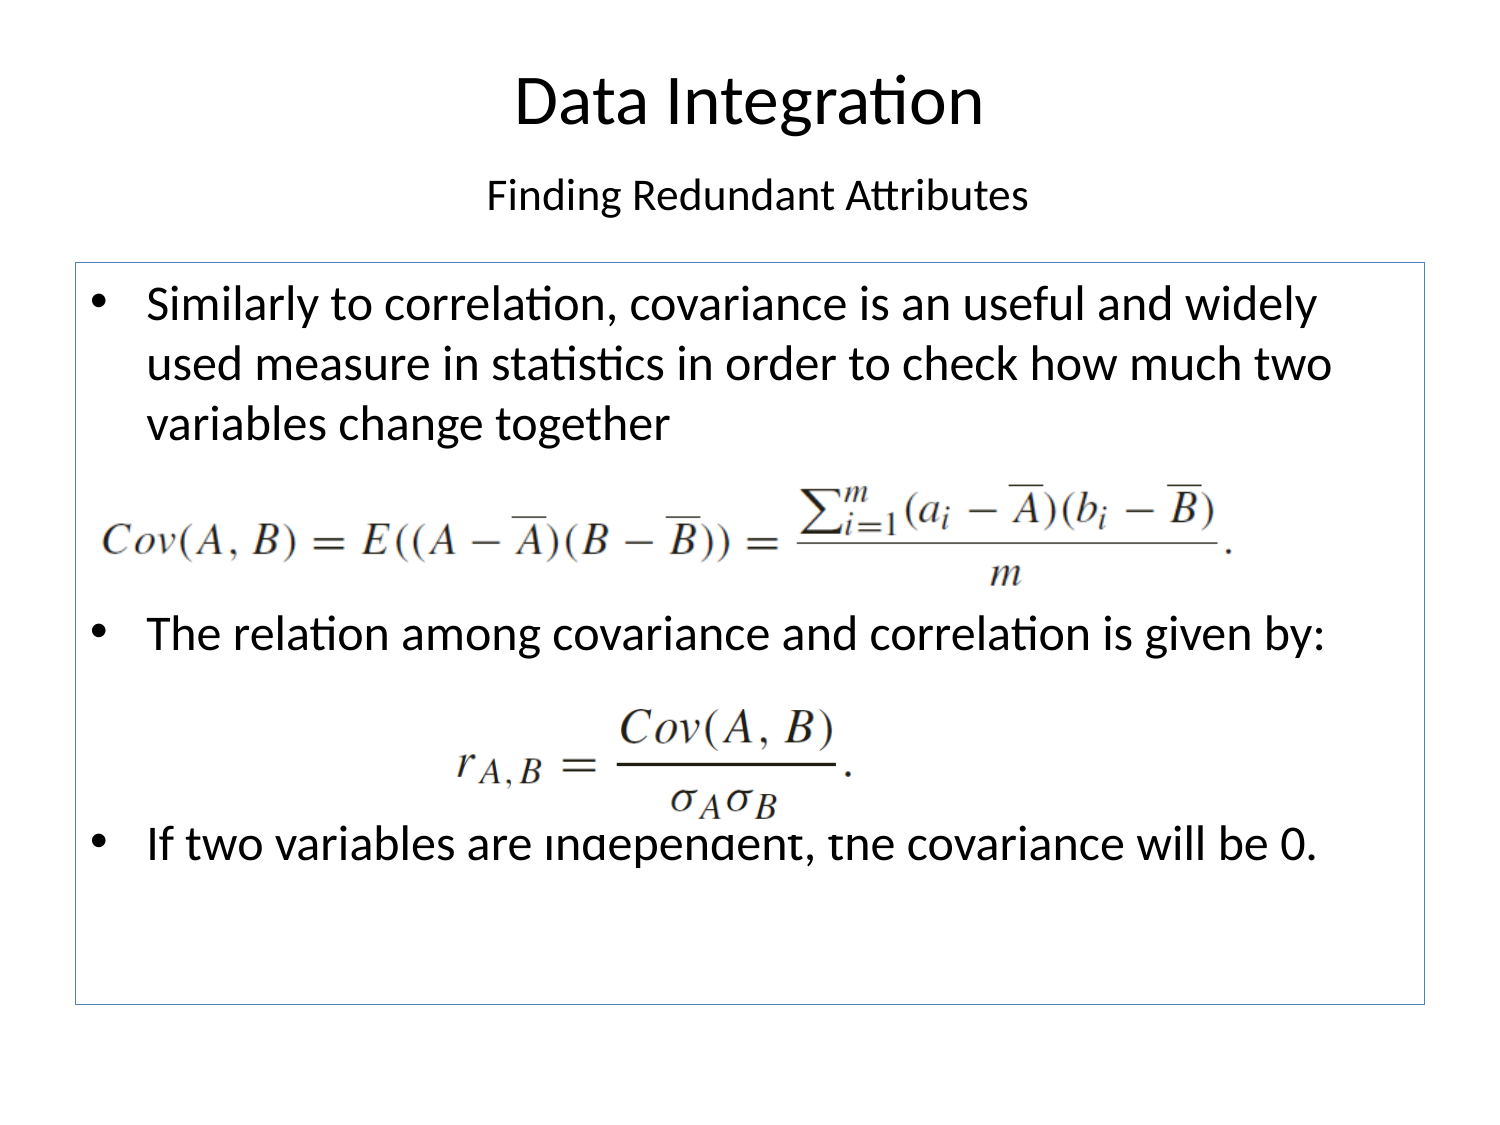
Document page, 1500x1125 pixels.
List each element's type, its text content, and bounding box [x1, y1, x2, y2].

picture [418, 680, 975, 835]
list Similarly to correlation, covariance is an useful and widely used measure in statistics in order to check how much two variables change together The relation among covariance and correlation is given by: If two variables are independent, the covariance will be 0. [75, 262, 1425, 1005]
title Data Integration Finding Redundant Attributes [75, 45, 1425, 233]
picture [100, 455, 1235, 609]
